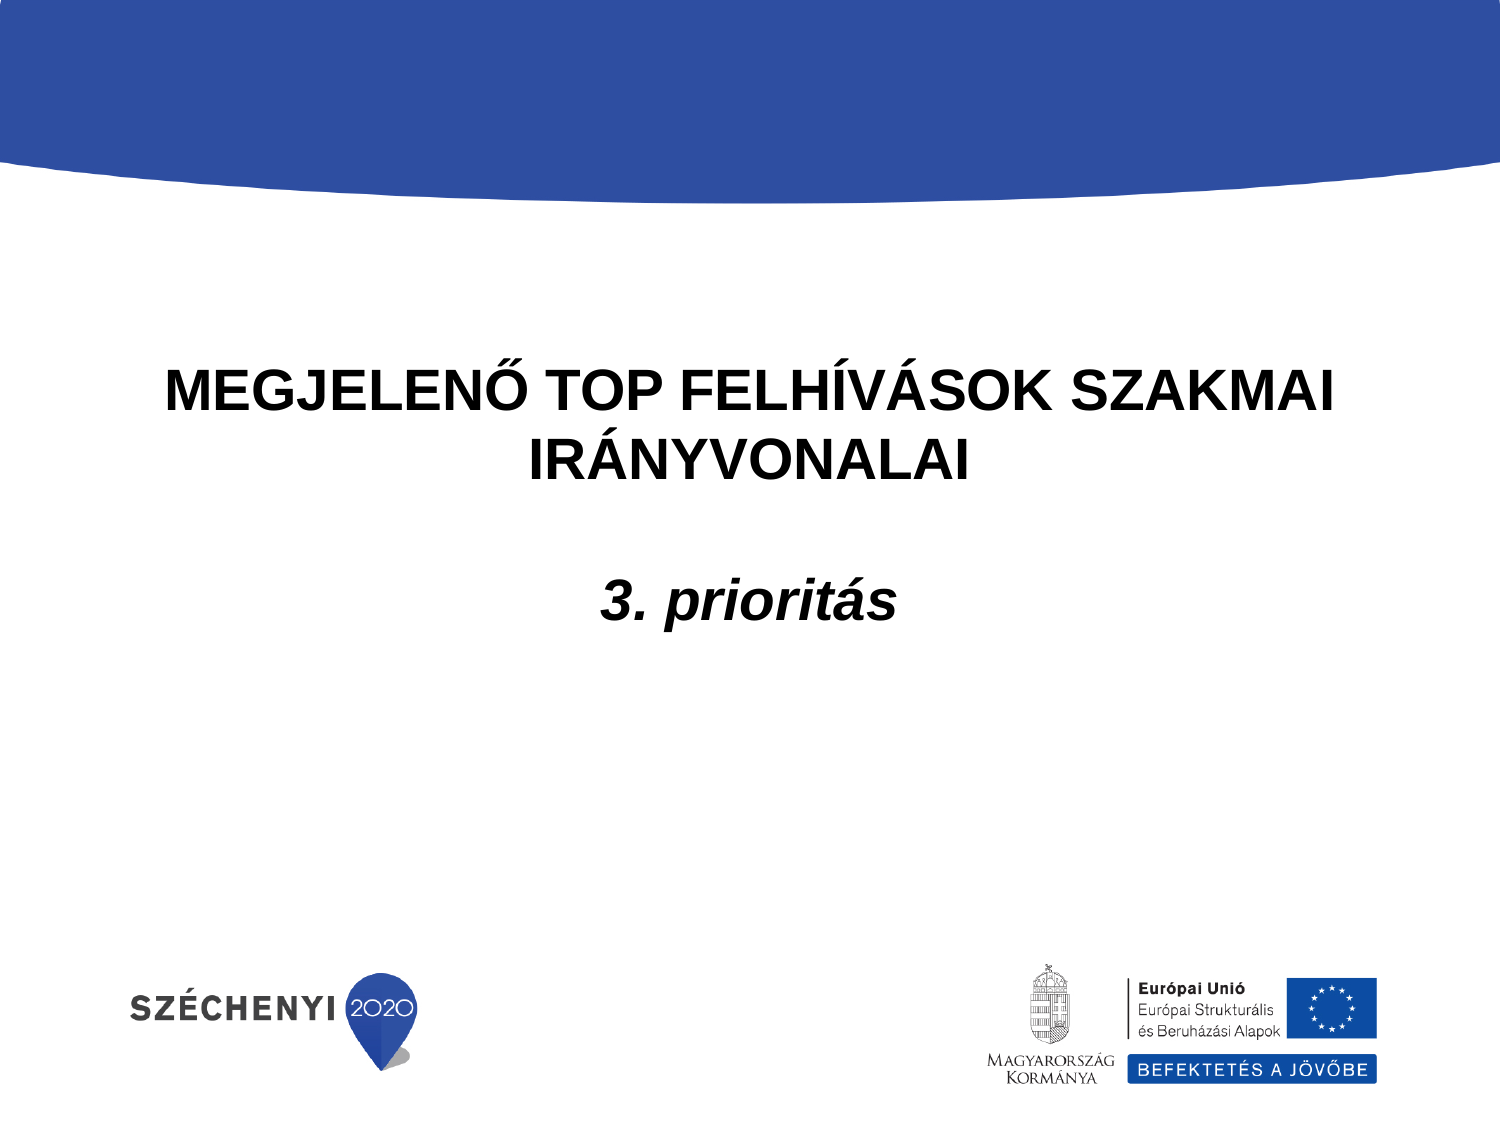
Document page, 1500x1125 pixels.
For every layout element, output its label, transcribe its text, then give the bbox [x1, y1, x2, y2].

list MEGJELENŐ TOP FELHÍVÁSOK SZAKMAI IRÁNYVONALAI 3. prioritás [75, 262, 1425, 938]
picture [0, 0, 1500, 1125]
